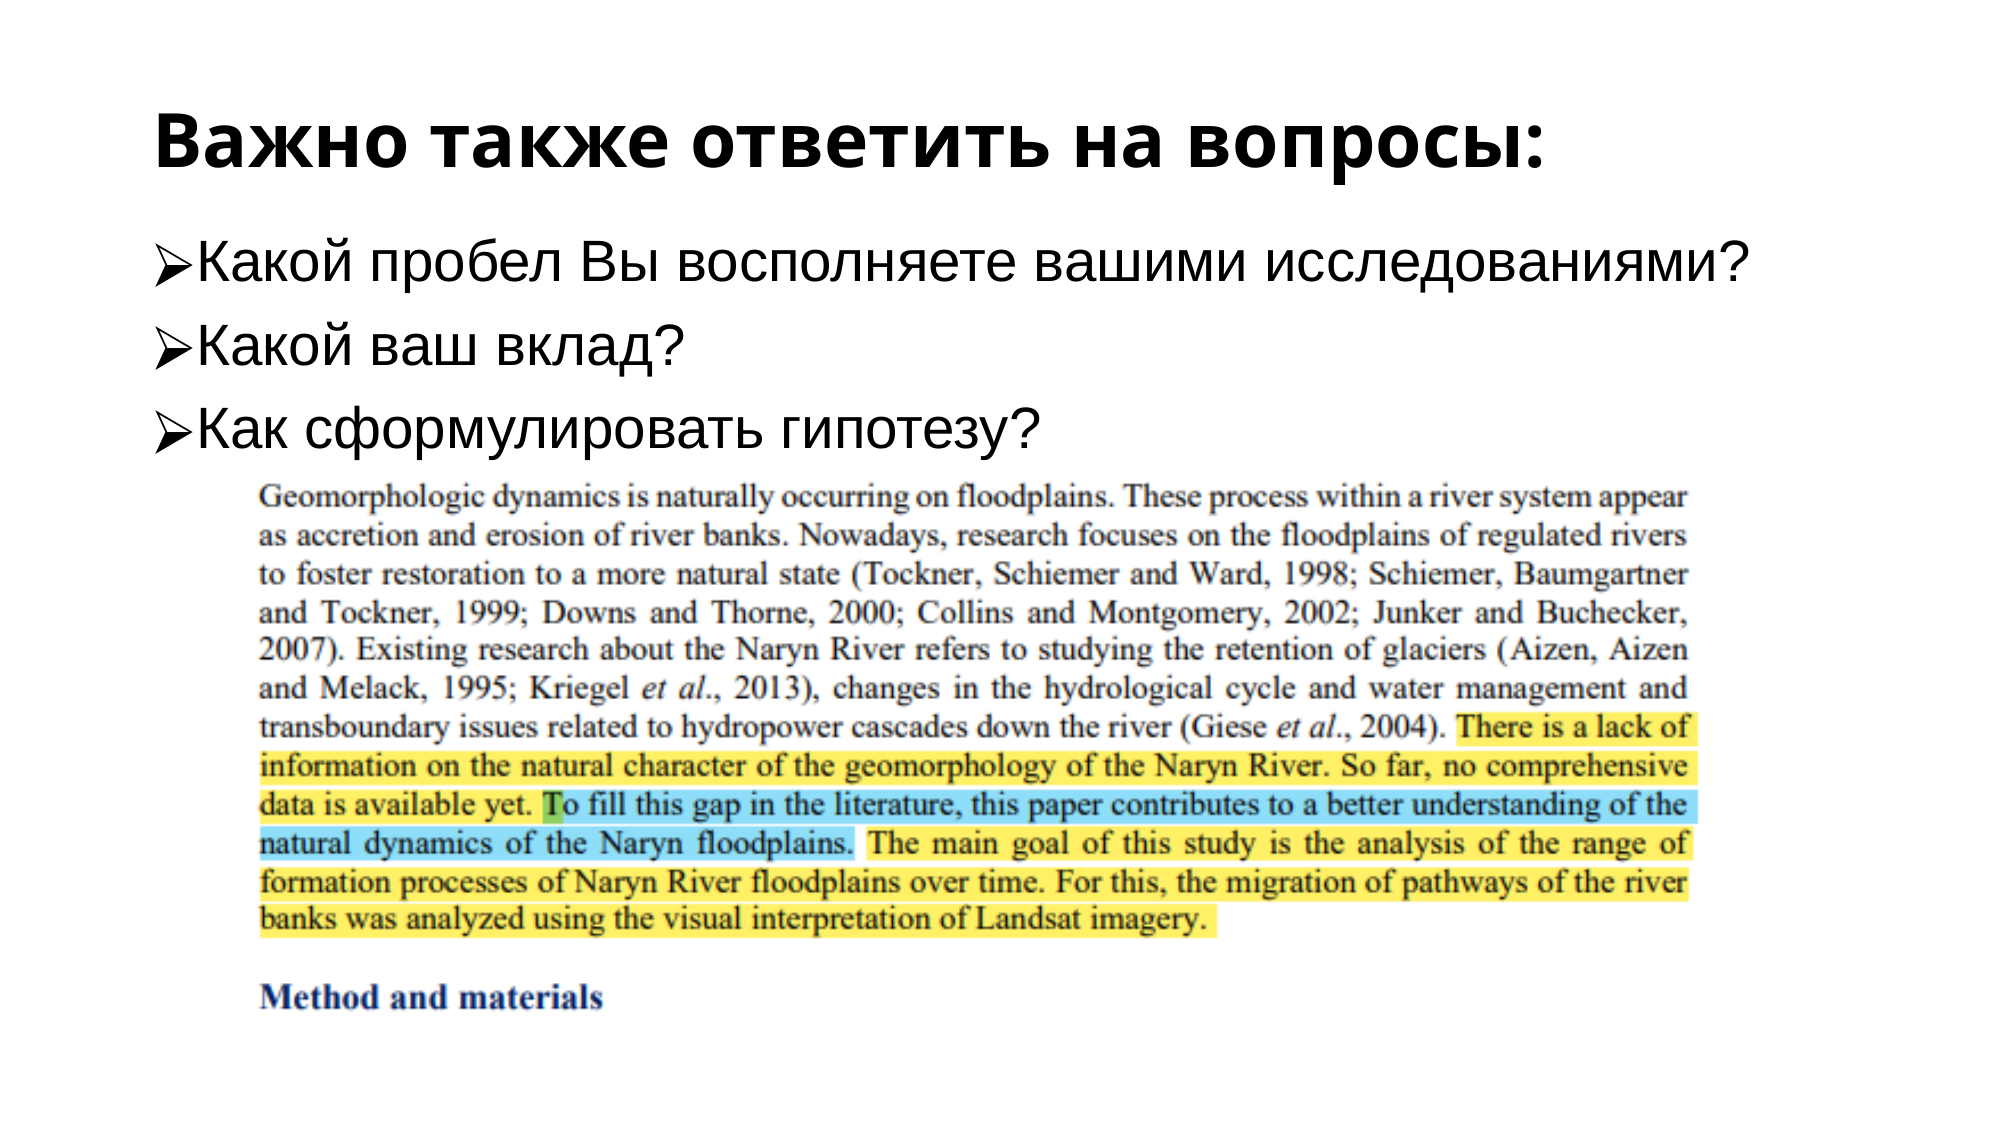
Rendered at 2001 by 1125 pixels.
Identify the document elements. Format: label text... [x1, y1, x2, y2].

picture [238, 480, 1701, 1030]
title Важно также ответить на вопросы: [137, 34, 1863, 223]
list Какой пробел Вы восполняете вашими исследованиями? Какой ваш вклад? Как сформулировать гипотезу? [137, 223, 1863, 938]
